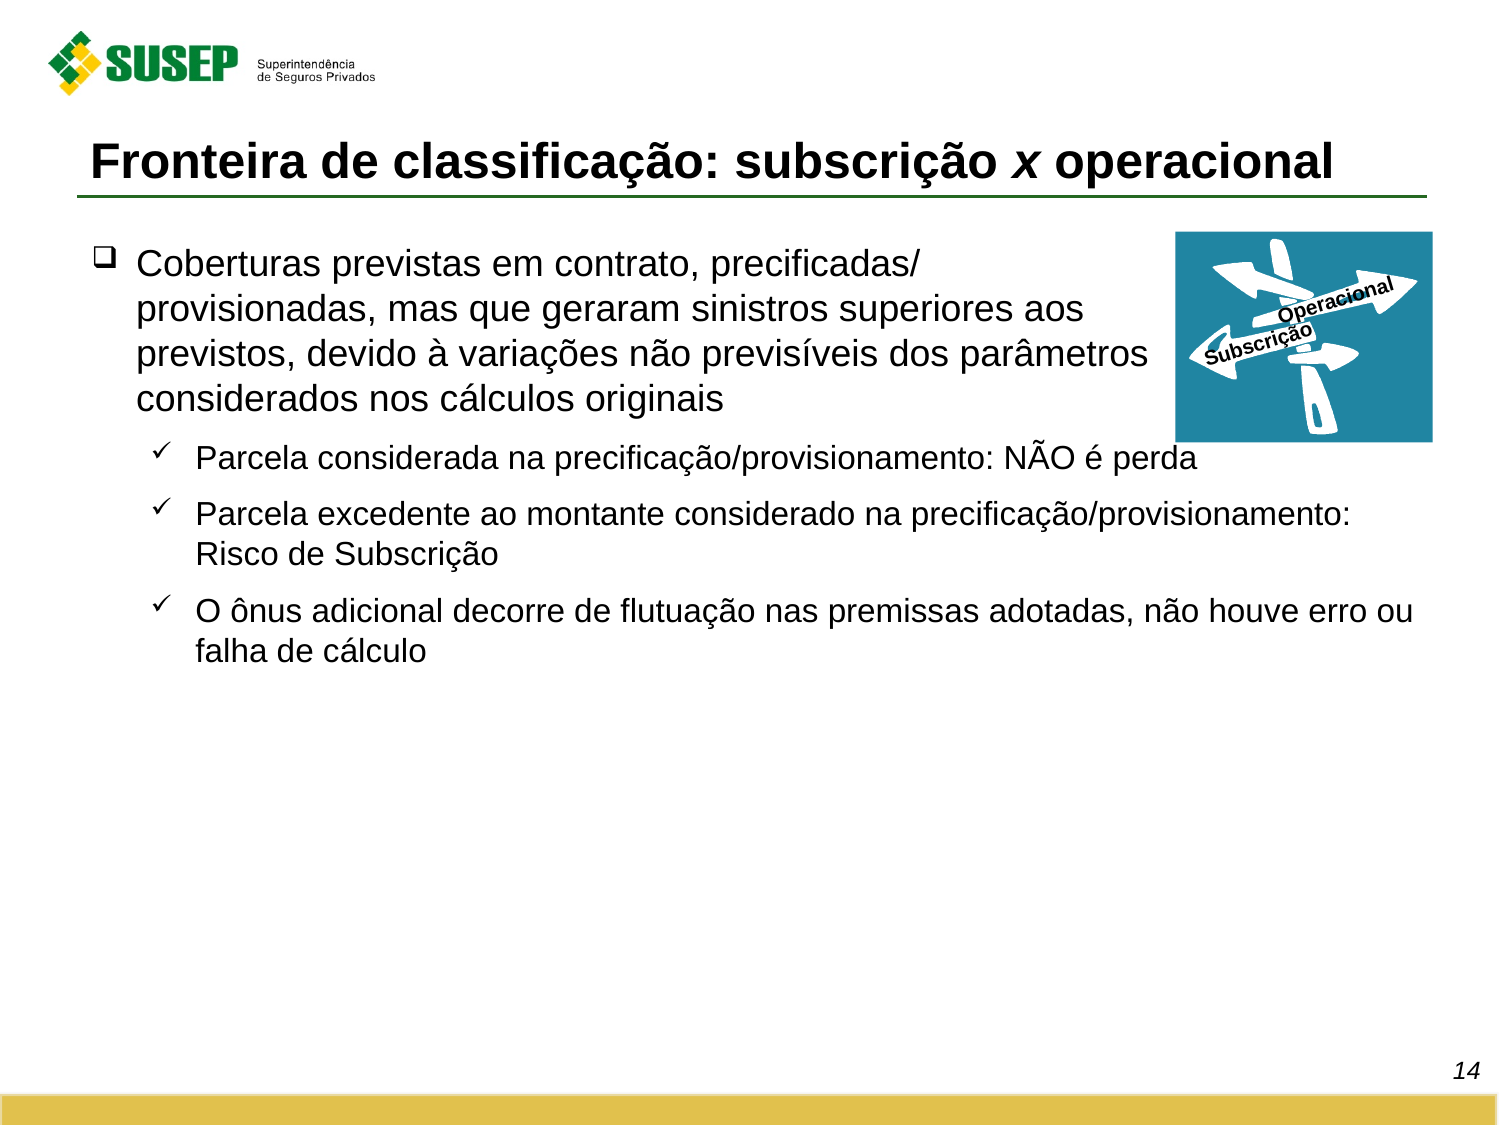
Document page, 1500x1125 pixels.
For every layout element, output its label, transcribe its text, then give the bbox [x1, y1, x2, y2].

picture [48, 31, 375, 96]
slide_number 14 [1434, 1046, 1497, 1095]
title Fronteira de classificação: subscrição x operacional [74, 107, 1426, 197]
list Coberturas previstas em contrato, precificadas/ provisionadas, mas que geraram sinistros superiores aos previstos, devido à variações não previsíveis dos parâmetros considerados nos cálculos originais Parcela considerada na precificação/provisionamento: NÃO é perda Parcela excedente ao montante considerado na precificação/provisionamento: Risco de Subscrição O ônus adicional decorre de flutuação nas premissas adotadas, não houve erro ou falha de cálculo [76, 231, 1448, 1083]
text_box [1174, 231, 1436, 445]
